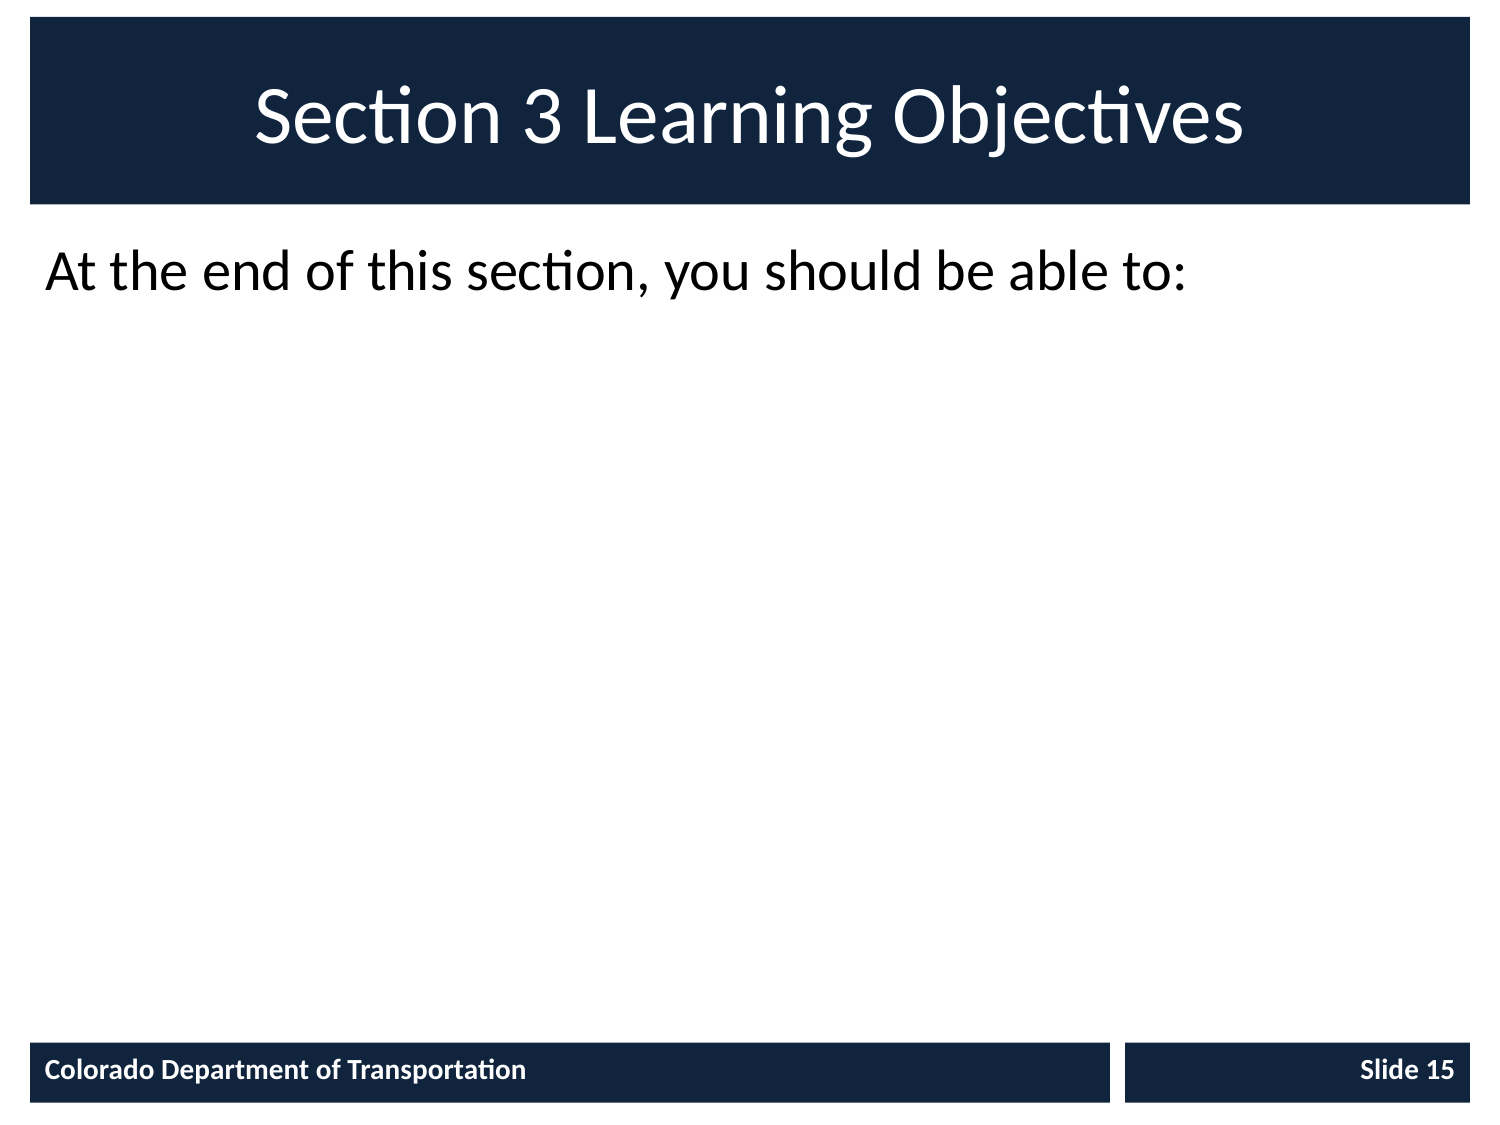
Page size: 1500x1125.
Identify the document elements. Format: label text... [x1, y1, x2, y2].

list At the end of this section, you should be able to: [29, 224, 1471, 1036]
footer Colorado Department of Transportation [30, 1042, 1110, 1103]
slide_number Slide 15 [1125, 1042, 1470, 1103]
title Section 3 Learning Objectives [29, 16, 1471, 205]
